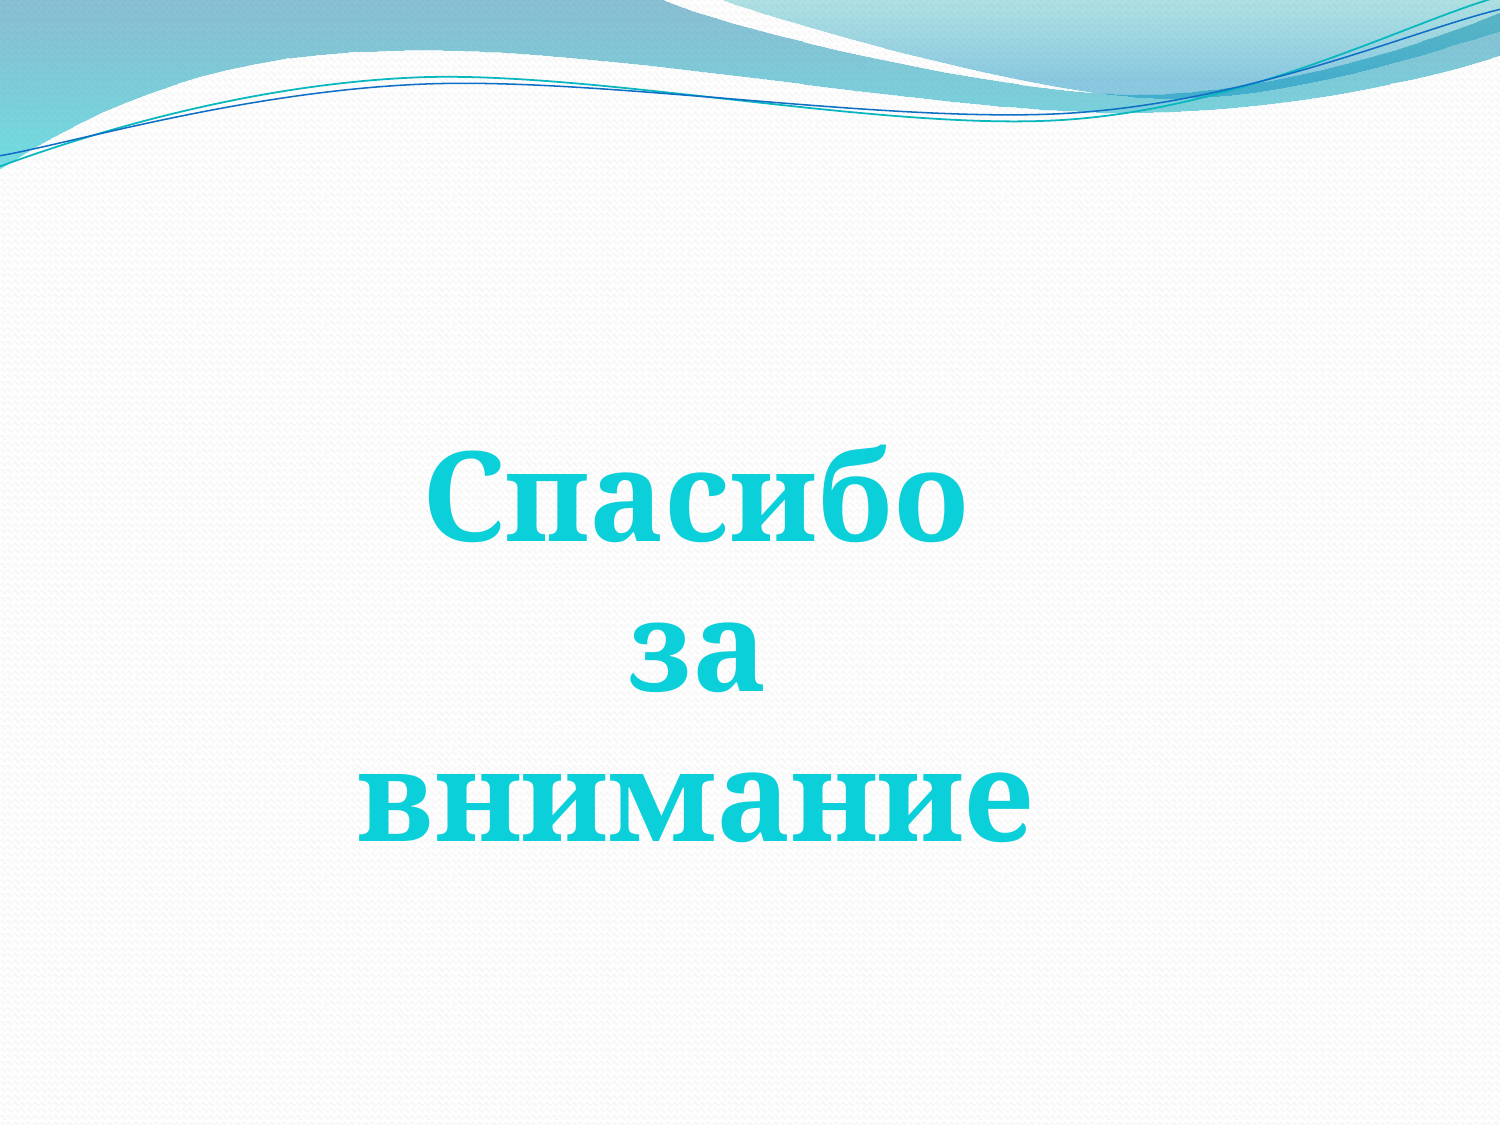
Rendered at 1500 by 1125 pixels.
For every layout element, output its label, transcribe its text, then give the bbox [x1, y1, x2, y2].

text_box Спасибо за внимание [336, 408, 1058, 874]
